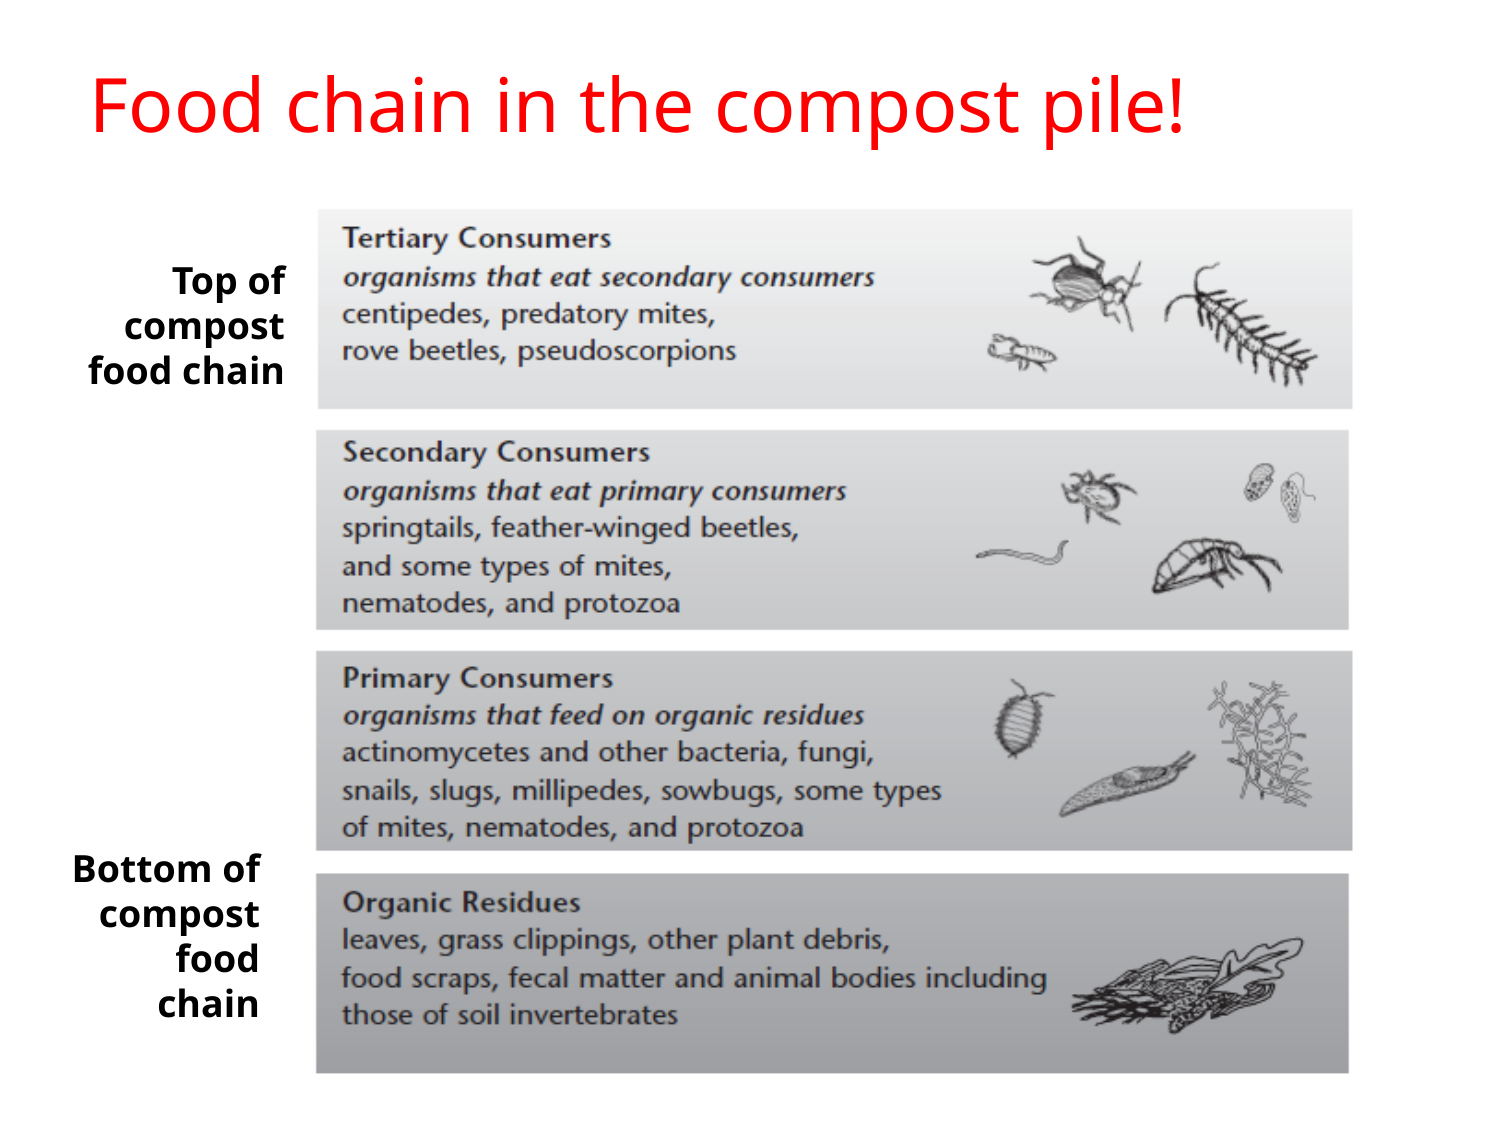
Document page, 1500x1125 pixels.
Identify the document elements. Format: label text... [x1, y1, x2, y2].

text_box Top of compost food chain [37, 249, 294, 400]
text_box Food chain in the compost pile! [74, 49, 1363, 155]
text_box Bottom of compost food chain [49, 837, 275, 1033]
picture [299, 199, 1376, 1101]
